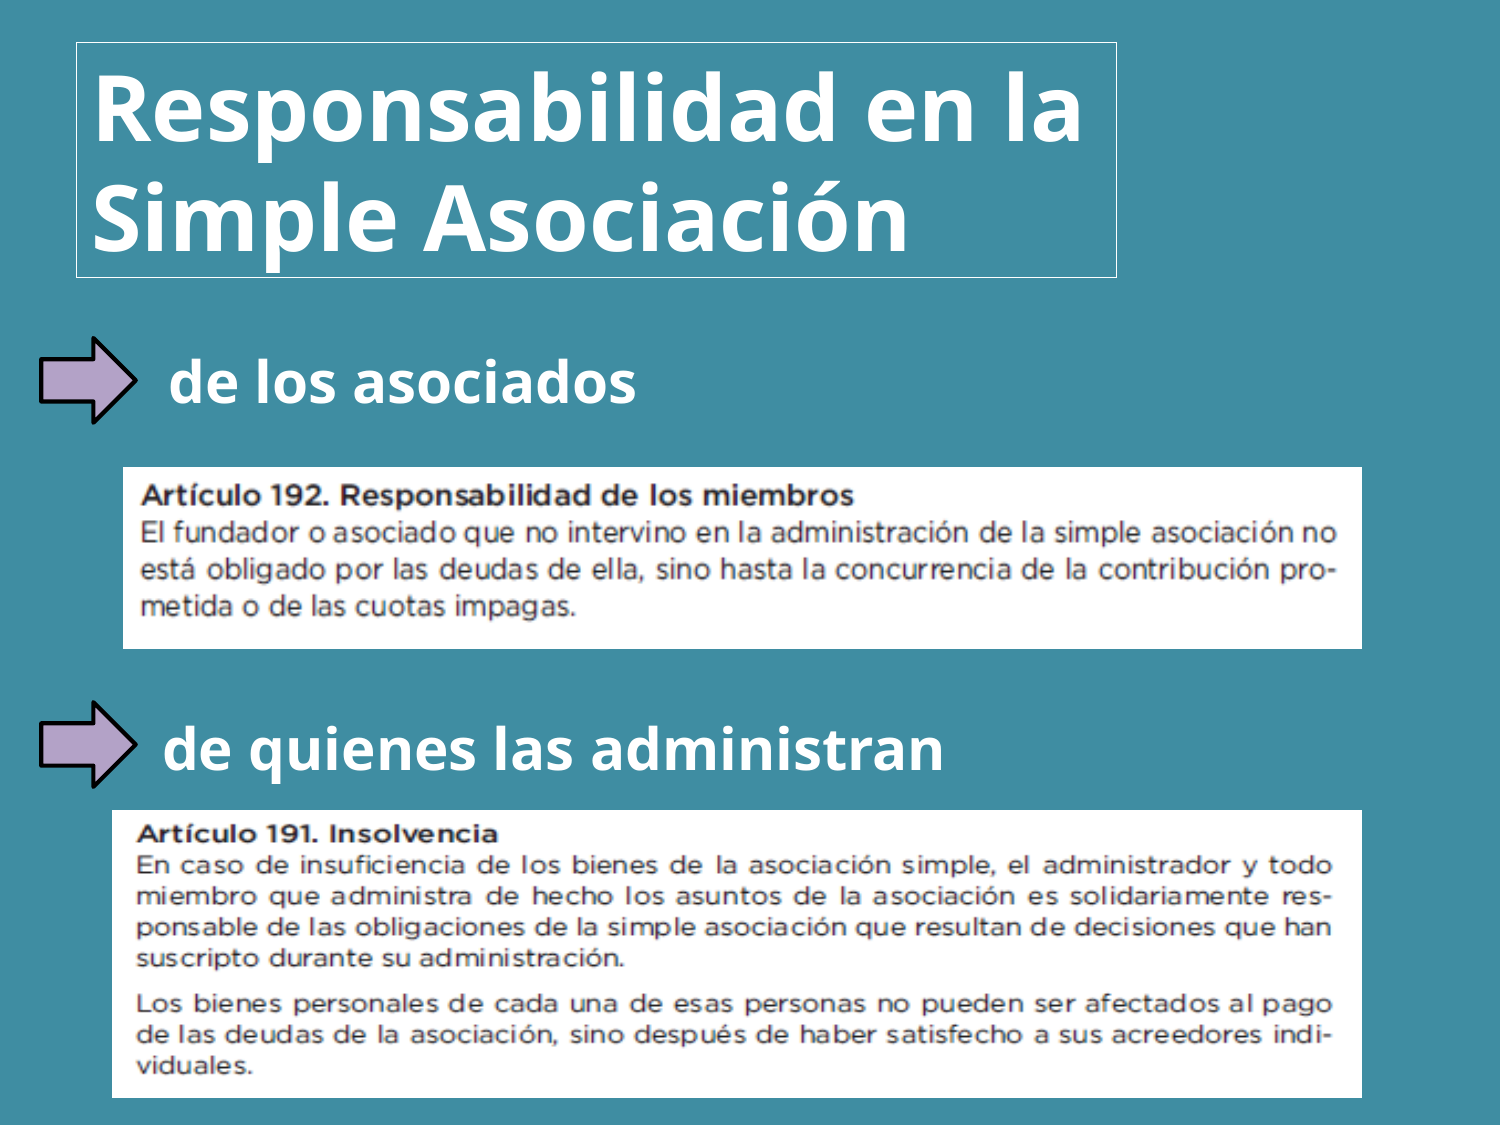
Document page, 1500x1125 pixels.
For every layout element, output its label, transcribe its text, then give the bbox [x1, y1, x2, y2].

text_box de los asociados [153, 338, 1406, 423]
text_box Responsabilidad en la Simple Asociación [76, 42, 1117, 278]
text_box [39, 336, 138, 425]
text_box [39, 700, 138, 789]
picture [123, 467, 1363, 649]
text_box de quienes las administran [147, 704, 1400, 789]
picture [111, 810, 1363, 1098]
